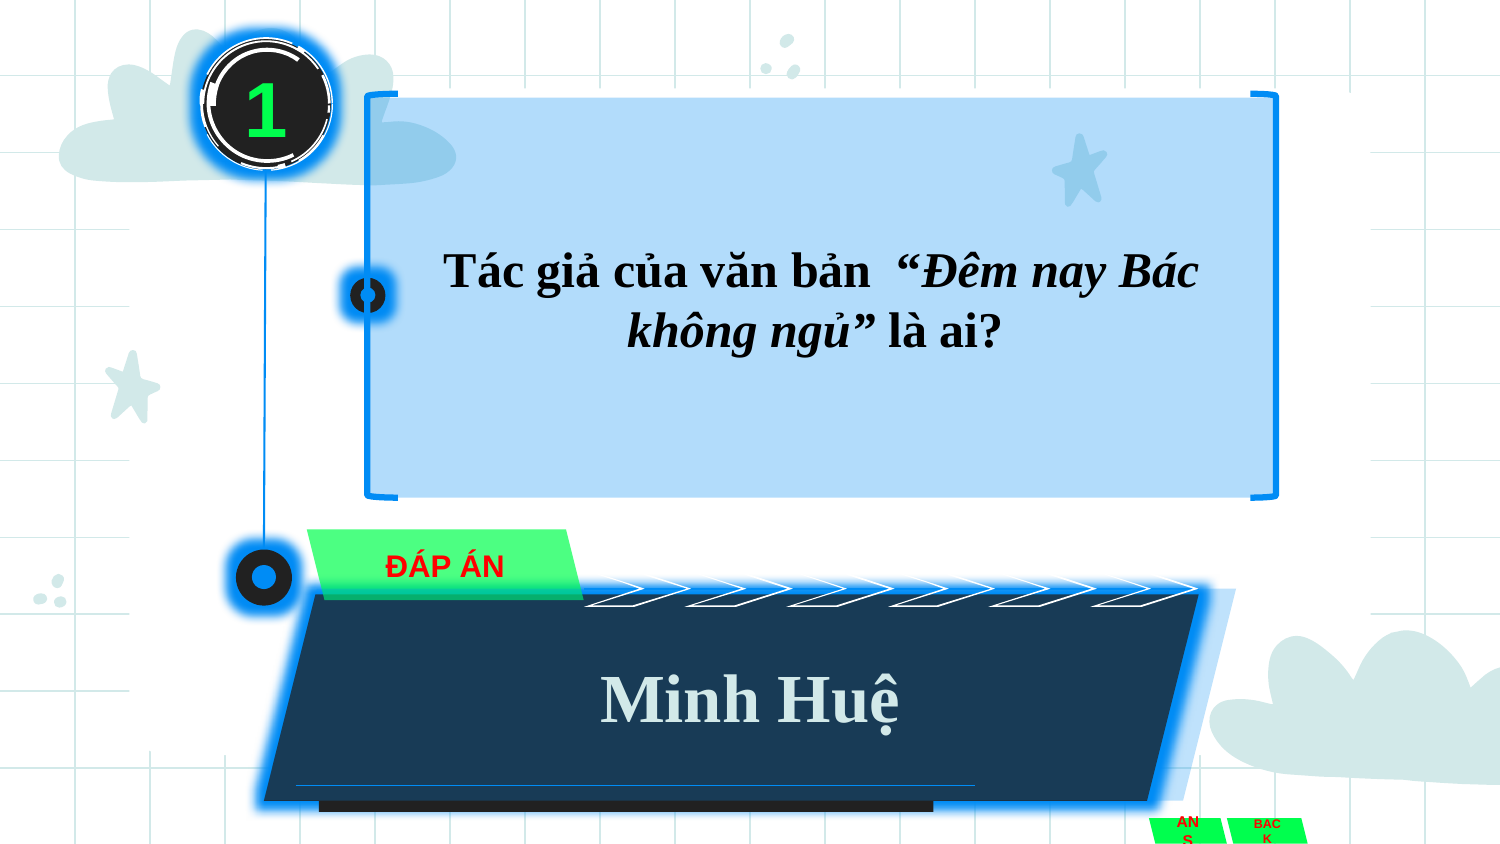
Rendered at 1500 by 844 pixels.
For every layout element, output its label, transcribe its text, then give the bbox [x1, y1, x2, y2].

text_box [235, 180, 293, 606]
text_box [263, 528, 1237, 813]
text_box [1250, 93, 1277, 499]
text_box Tác giả của văn bản “Đêm nay Bác không ngủ” là ai? [401, 96, 1276, 500]
text_box BACK [1224, 816, 1310, 844]
text_box ANS [1146, 819, 1229, 844]
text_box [199, 37, 333, 171]
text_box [349, 93, 399, 498]
